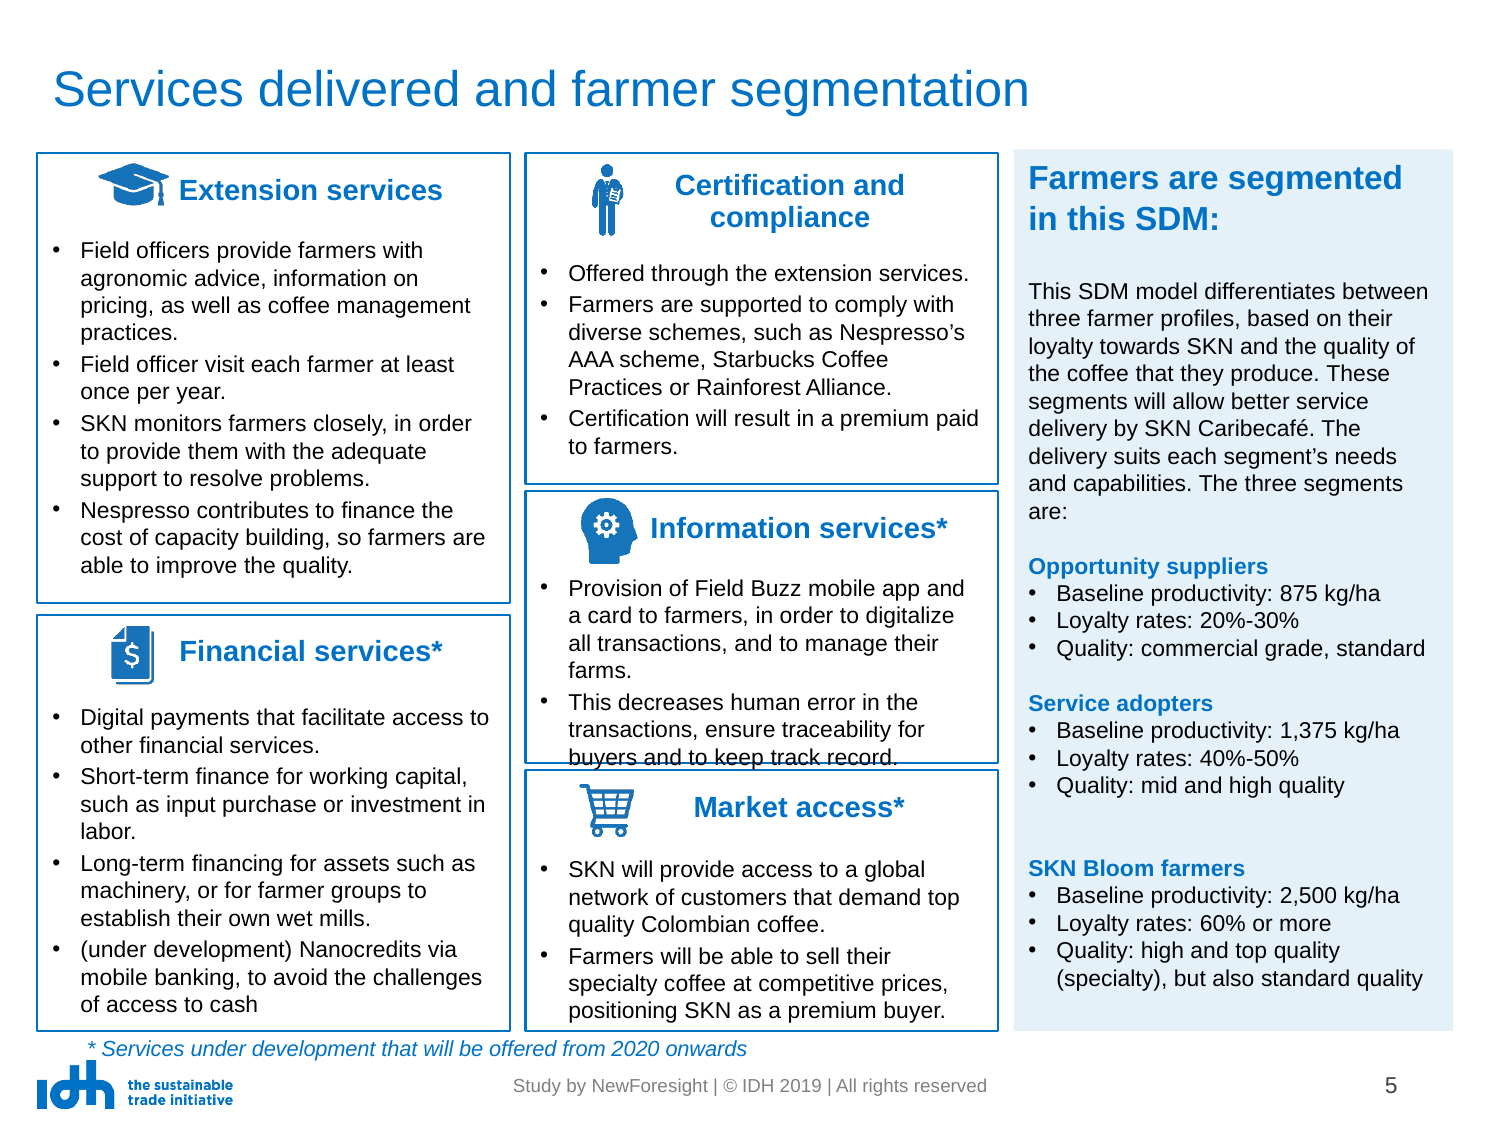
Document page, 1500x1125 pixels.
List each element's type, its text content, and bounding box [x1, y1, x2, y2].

text_box * Services under development that will be offered from 2020 onwards [72, 1027, 1143, 1069]
picture [562, 762, 653, 854]
text_box Certification and compliance Offered through the extension services. Farmers are supported to comply with diverse schemes, such as Nespresso’s AAA scheme, Starbucks Coffee Practices or Rainforest Alliance. Certification will result in a premium paid to farmers. [523, 151, 1000, 486]
picture [564, 154, 651, 245]
text_box Financial services* Digital payments that facilitate access to other financial services. Short-term finance for working capital, such as input purchase or investment in labor. Long-term financing for assets such as machinery, or for farmer groups to establish their own wet mills. (under development) Nanocredits via mobile banking, to avoid the challenges of access to cash [35, 613, 512, 1033]
text_box Extension services Field officers provide farmers with agronomic advice, information on pricing, as well as coffee management practices. Field officer visit each farmer at least once per year. SKN monitors farmers closely, in order to provide them with the adequate support to resolve problems. Nespresso contributes to finance the cost of capacity building, so farmers are able to improve the quality. [35, 151, 512, 605]
title Services delivered and farmer segmentation [37, 37, 1463, 137]
text_box Farmers are segmented in this SDM: This SDM model differentiates between three farmer profiles, based on their loyalty towards SKN and the quality of the coffee that they produce. These segments will allow better service delivery by SKN Caribecafé. The delivery suits each segment’s needs and capabilities. The three segments are: Opportunity suppliers Baseline productivity: 875 kg/ha Loyalty rates: 20%-30% Quality: commercial grade, standard Service adopters Baseline productivity: 1,375 kg/ha Loyalty rates: 40%-50% Quality: mid and high quality SKN Bloom farmers Baseline productivity: 2,500 kg/ha Loyalty rates: 60% or more Quality: high and top quality (specialty), but also standard quality [1011, 147, 1455, 1033]
picture [37, 1060, 250, 1109]
picture [87, 609, 178, 700]
picture [87, 139, 178, 231]
picture [562, 485, 653, 576]
text_box Information services* Provision of Field Buzz mobile app and a card to farmers, in order to digitalize all transactions, and to manage their farms. This decreases human error in the transactions, ensure traceability for buyers and to keep track record. [523, 489, 1000, 765]
slide_number 5 [1050, 1059, 1413, 1110]
text_box Market access* SKN will provide access to a global network of customers that demand top quality Colombian coffee. Farmers will be able to sell their specialty coffee at competitive prices, positioning SKN as a premium buyer. [523, 768, 1000, 1027]
